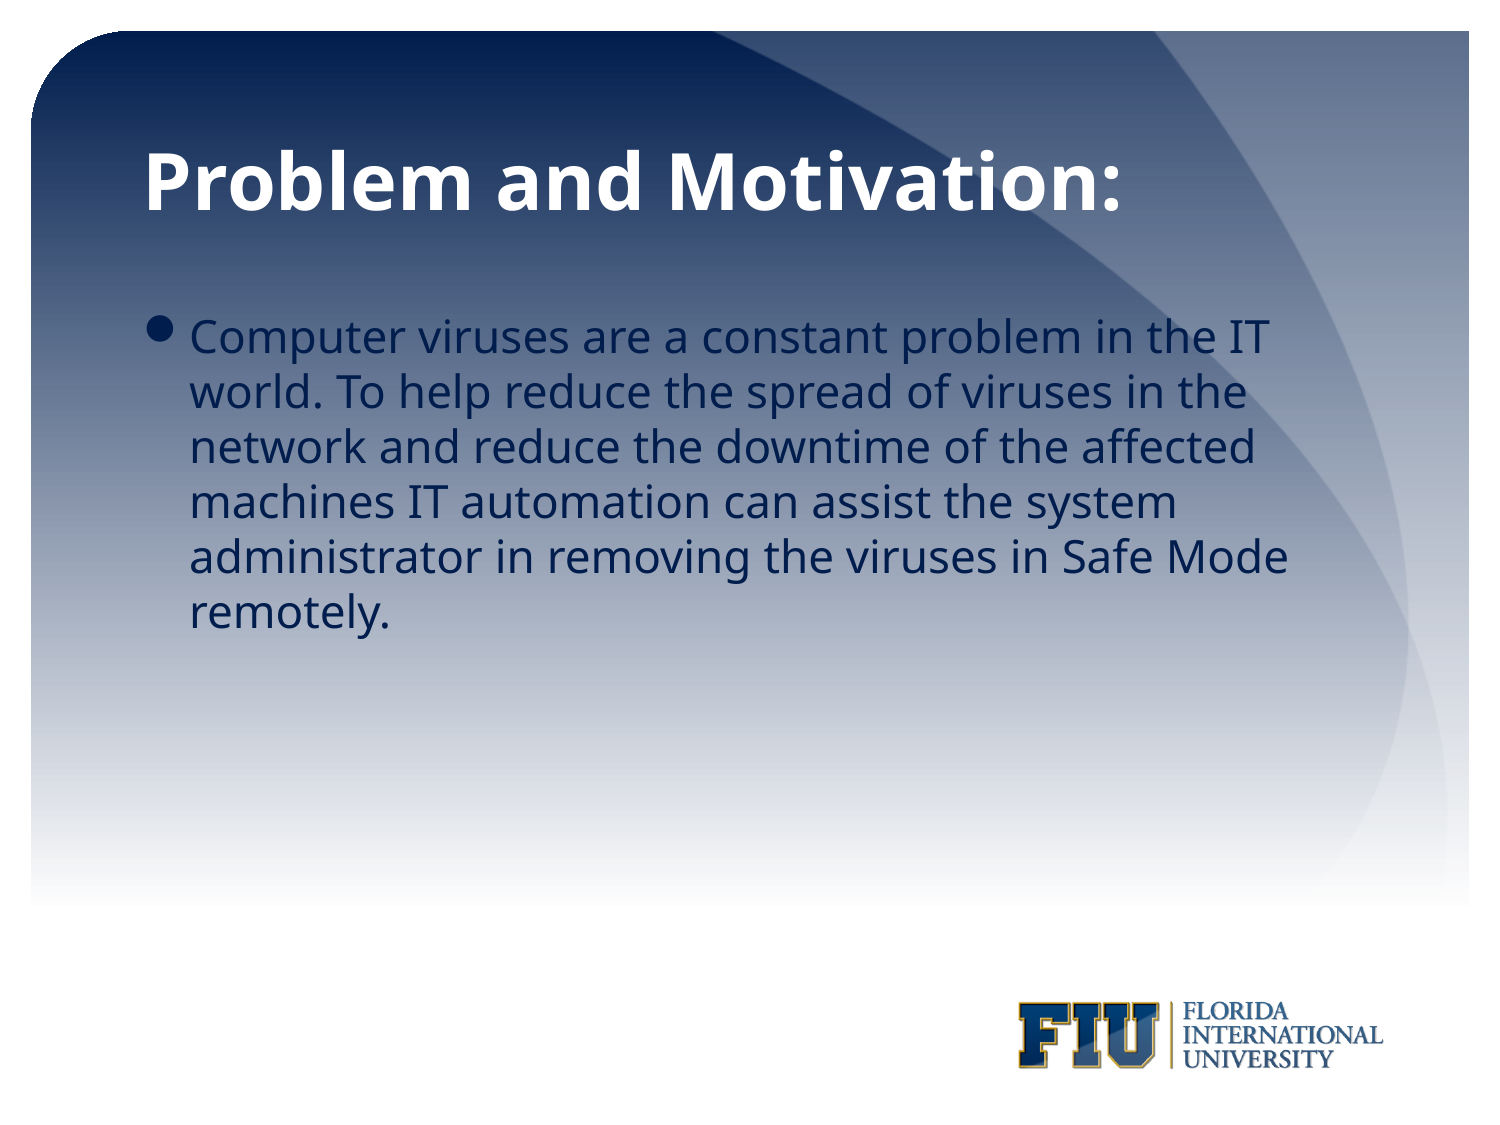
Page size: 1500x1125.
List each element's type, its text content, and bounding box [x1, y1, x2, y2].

picture [24, 30, 1473, 1094]
title Problem and Motivation: [127, 62, 1373, 235]
list Computer viruses are a constant problem in the IT world. To help reduce the spread of viruses in the network and reduce the downtime of the affected machines IT automation can assist the system administrator in removing the viruses in Safe Mode remotely. [127, 299, 1373, 991]
